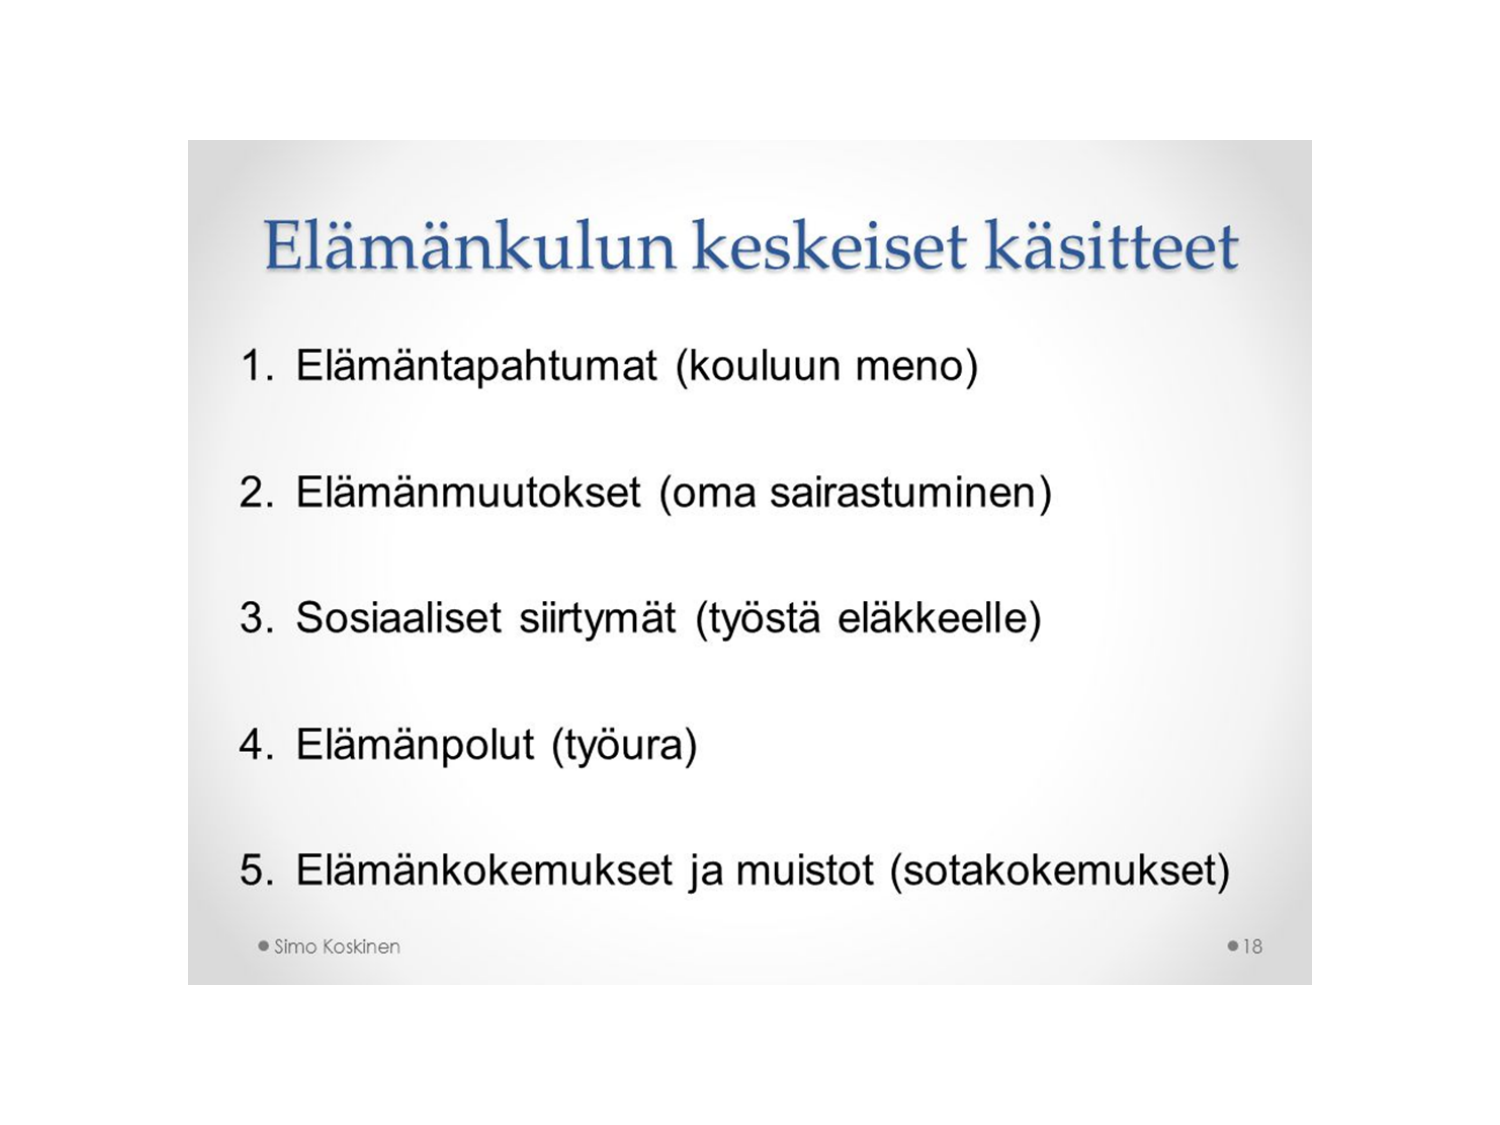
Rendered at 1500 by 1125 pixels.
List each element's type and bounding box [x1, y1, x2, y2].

picture [187, 140, 1313, 985]
